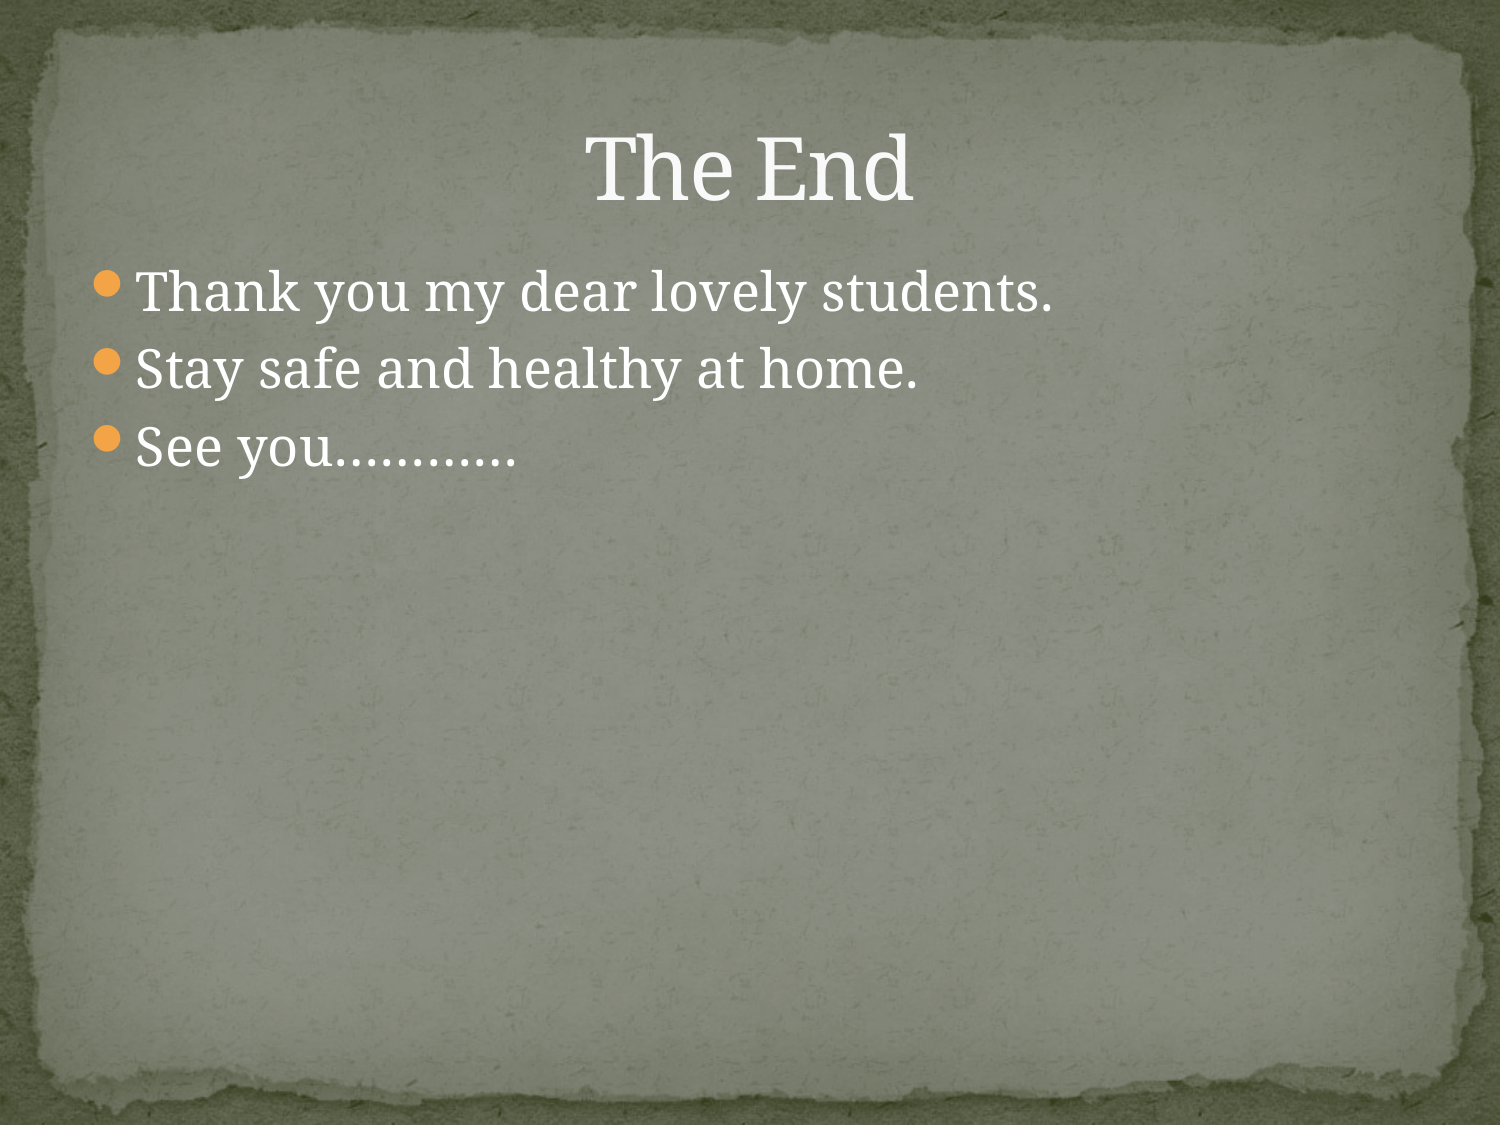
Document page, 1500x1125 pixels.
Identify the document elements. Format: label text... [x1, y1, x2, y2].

list Thank you my dear lovely students. Stay safe and healthy at home. See you………… [75, 249, 1425, 1000]
title The End [74, 24, 1425, 225]
